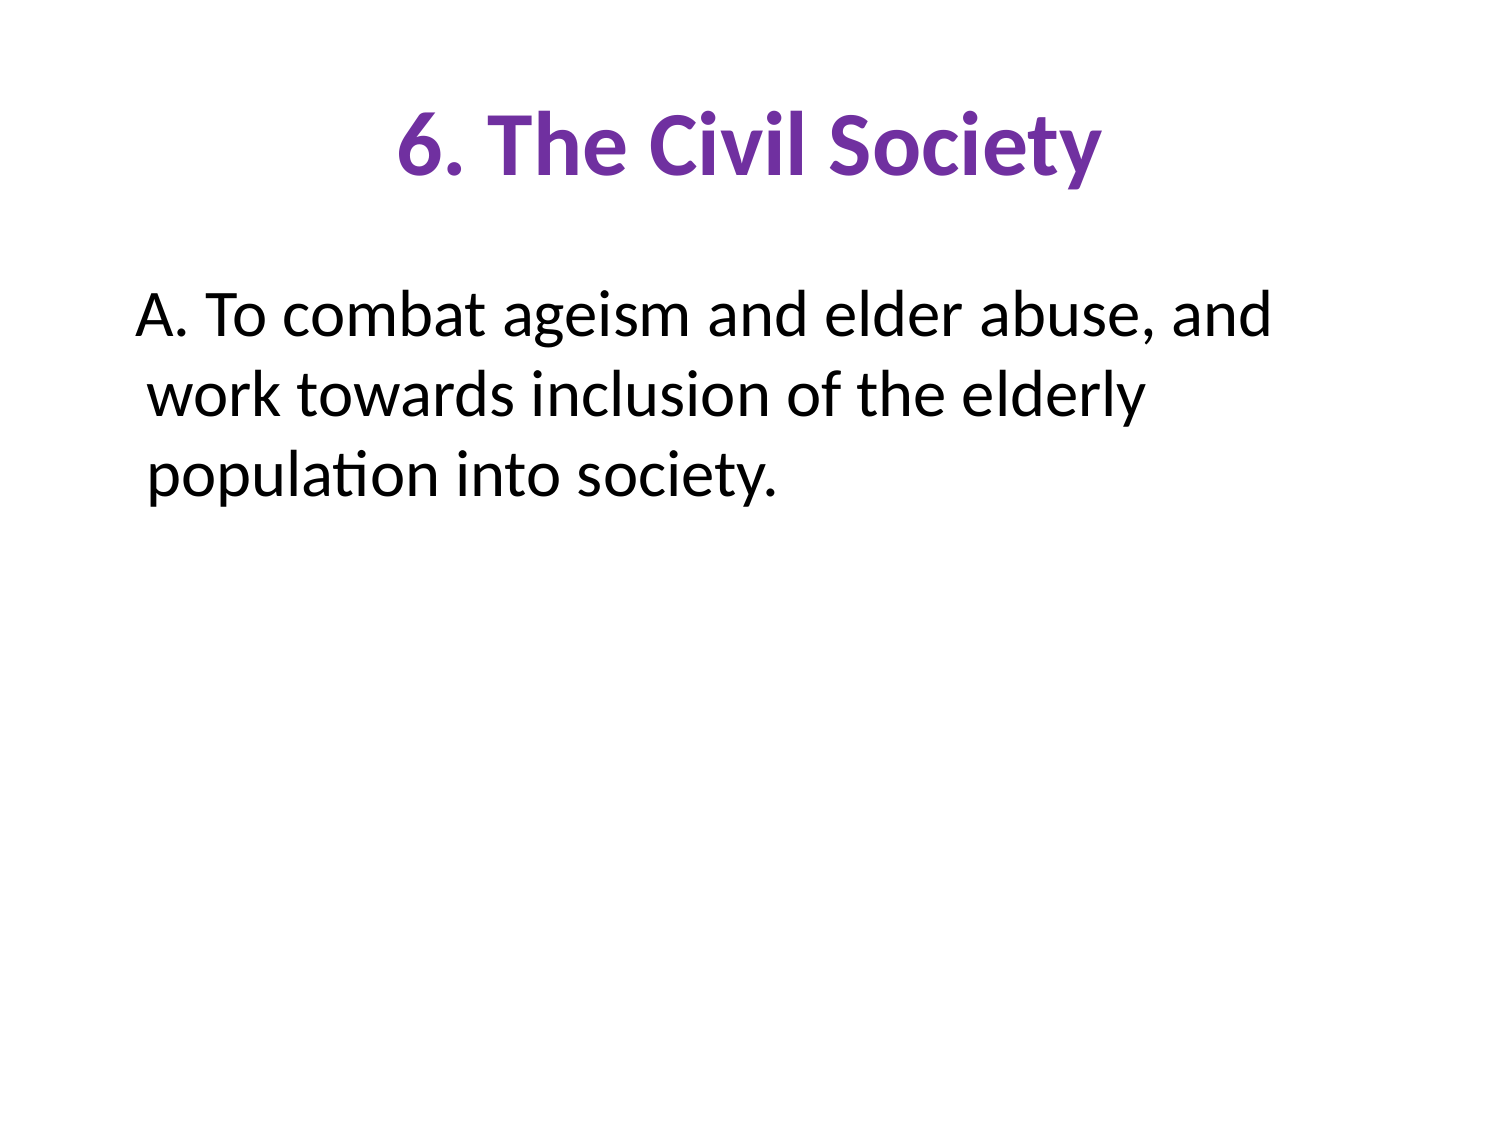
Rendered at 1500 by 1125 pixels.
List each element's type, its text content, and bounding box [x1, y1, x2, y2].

title 6. The Civil Society [75, 45, 1425, 233]
list A. To combat ageism and elder abuse, and work towards inclusion of the elderly population into society. [75, 262, 1425, 1005]
